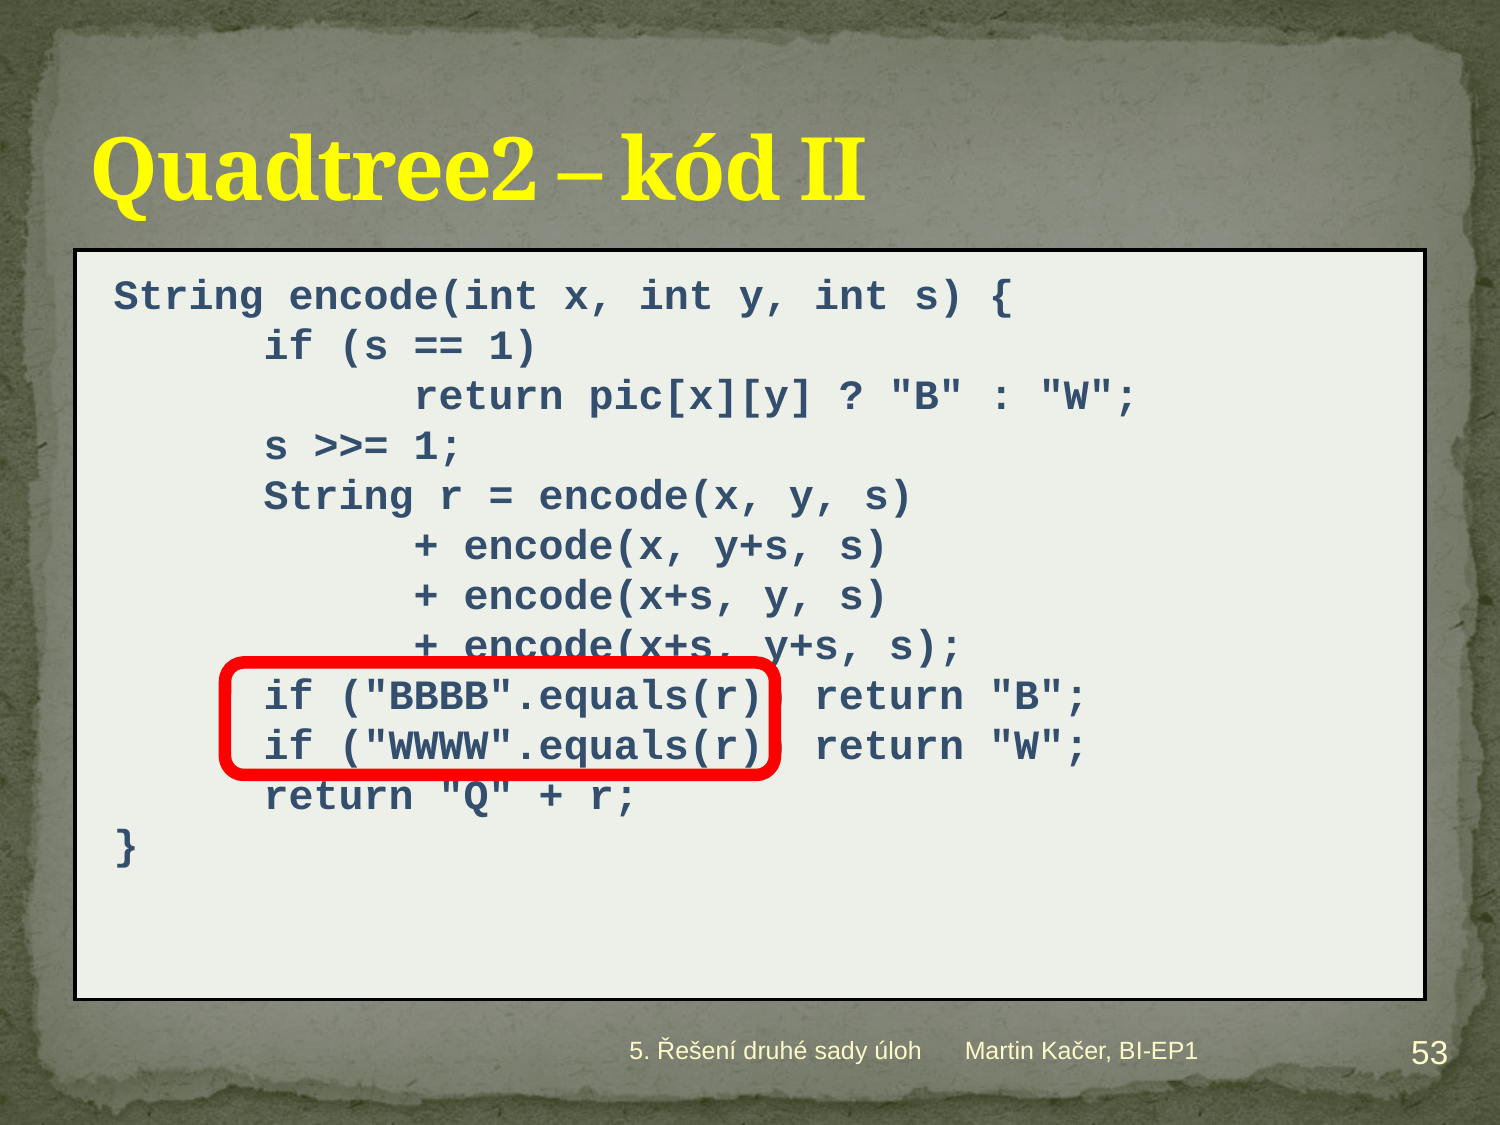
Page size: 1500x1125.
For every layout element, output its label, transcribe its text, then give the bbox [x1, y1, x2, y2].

title Quadtree2 – kód II [74, 24, 1425, 225]
slide_number 53 [1379, 1014, 1480, 1089]
list String encode(int x, int y, int s) { if (s == 1) return pic[x][y] ? "B" : "W"; s >>= 1; String r = encode(x, y, s) + encode(x, y+s, s) + encode(x+s, y, s) + encode(x+s, y+s, s); if ("BBBB".equals(r)) return "B"; if ("WWWW".equals(r)) return "W"; return "Q" + r; } [73, 248, 1427, 1001]
footer 5. Řešení druhé sady úloh [350, 1017, 938, 1081]
text_box [221, 659, 779, 779]
slide_number Martin Kačer, BI-EP1 [950, 1017, 1375, 1081]
